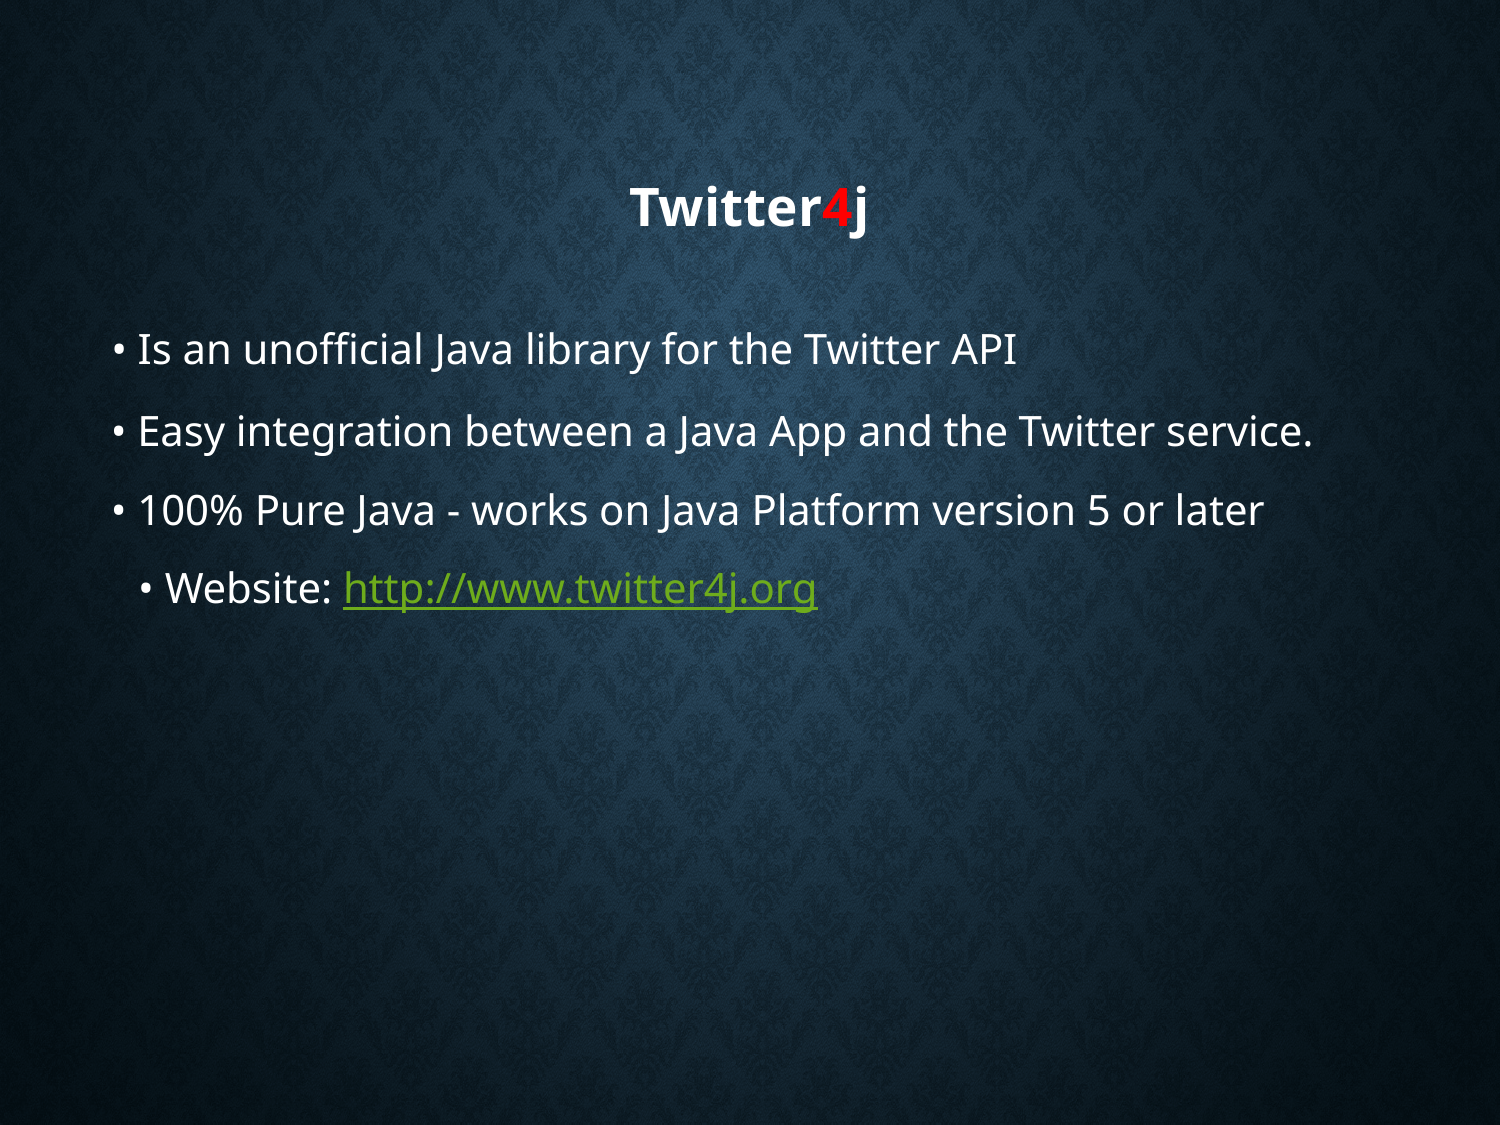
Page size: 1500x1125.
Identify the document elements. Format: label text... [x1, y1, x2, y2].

text_box • Is an unofficial Java library for the Twitter API [111, 356, 1086, 438]
text_box • Website: http://www.twitter4j.org [113, 595, 843, 696]
text_box Twitter4j [112, 99, 1387, 318]
text_box • Easy integration between a Java App and the Twitter service. [110, 438, 1421, 539]
picture [0, 0, 1500, 1125]
text_box • 100% Pure Java - works on Java Platform version 5 or later [110, 516, 1368, 617]
